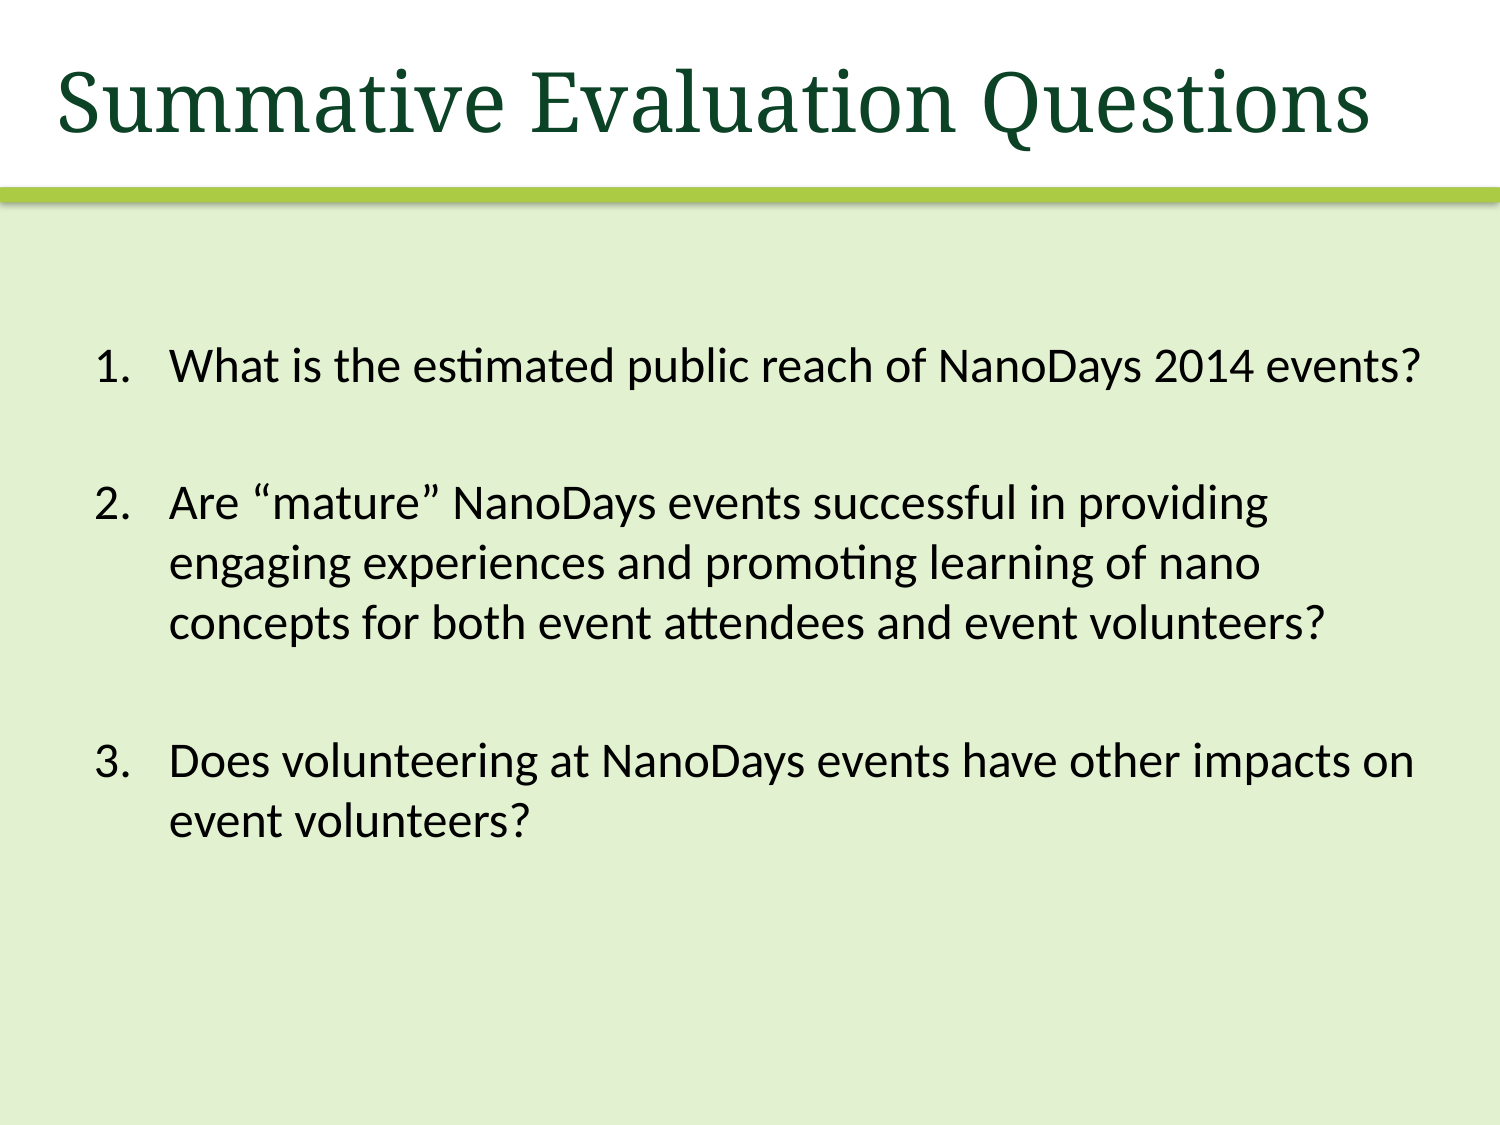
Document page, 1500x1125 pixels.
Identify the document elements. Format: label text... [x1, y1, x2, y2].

text_box [0, 0, 1500, 186]
text_box [0, 187, 1500, 203]
text_box What is the estimated public reach of NanoDays 2014 events? Are “mature” NanoDays events successful in providing engaging experiences and promoting learning of nano concepts for both event attendees and event volunteers? Does volunteering at NanoDays events have other impacts on event volunteers? [4, 325, 1463, 855]
title Summative Evaluation Questions [41, 45, 1463, 167]
